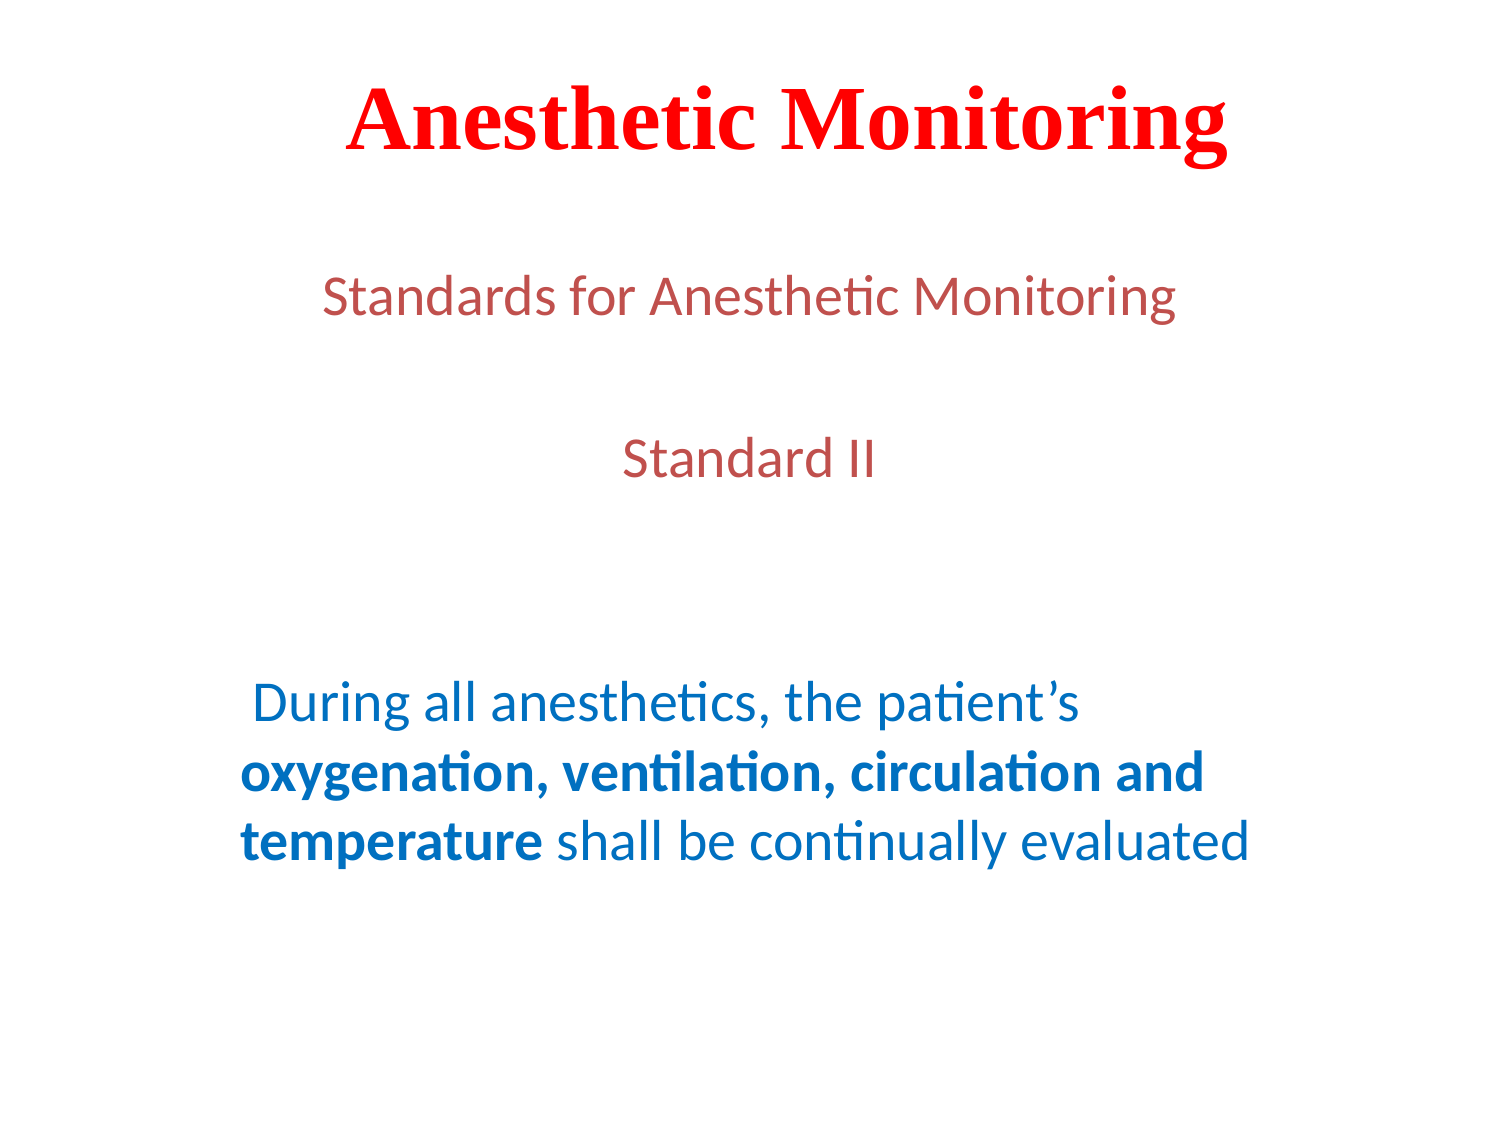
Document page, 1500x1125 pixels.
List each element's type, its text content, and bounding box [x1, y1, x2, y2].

title Anesthetic Monitoring [150, 24, 1425, 200]
subtitle Standards for Anesthetic Monitoring Standard II During all anesthetics, the patient’s oxygenation, ventilation, circulation and temperature shall be continually evaluated [225, 249, 1275, 925]
